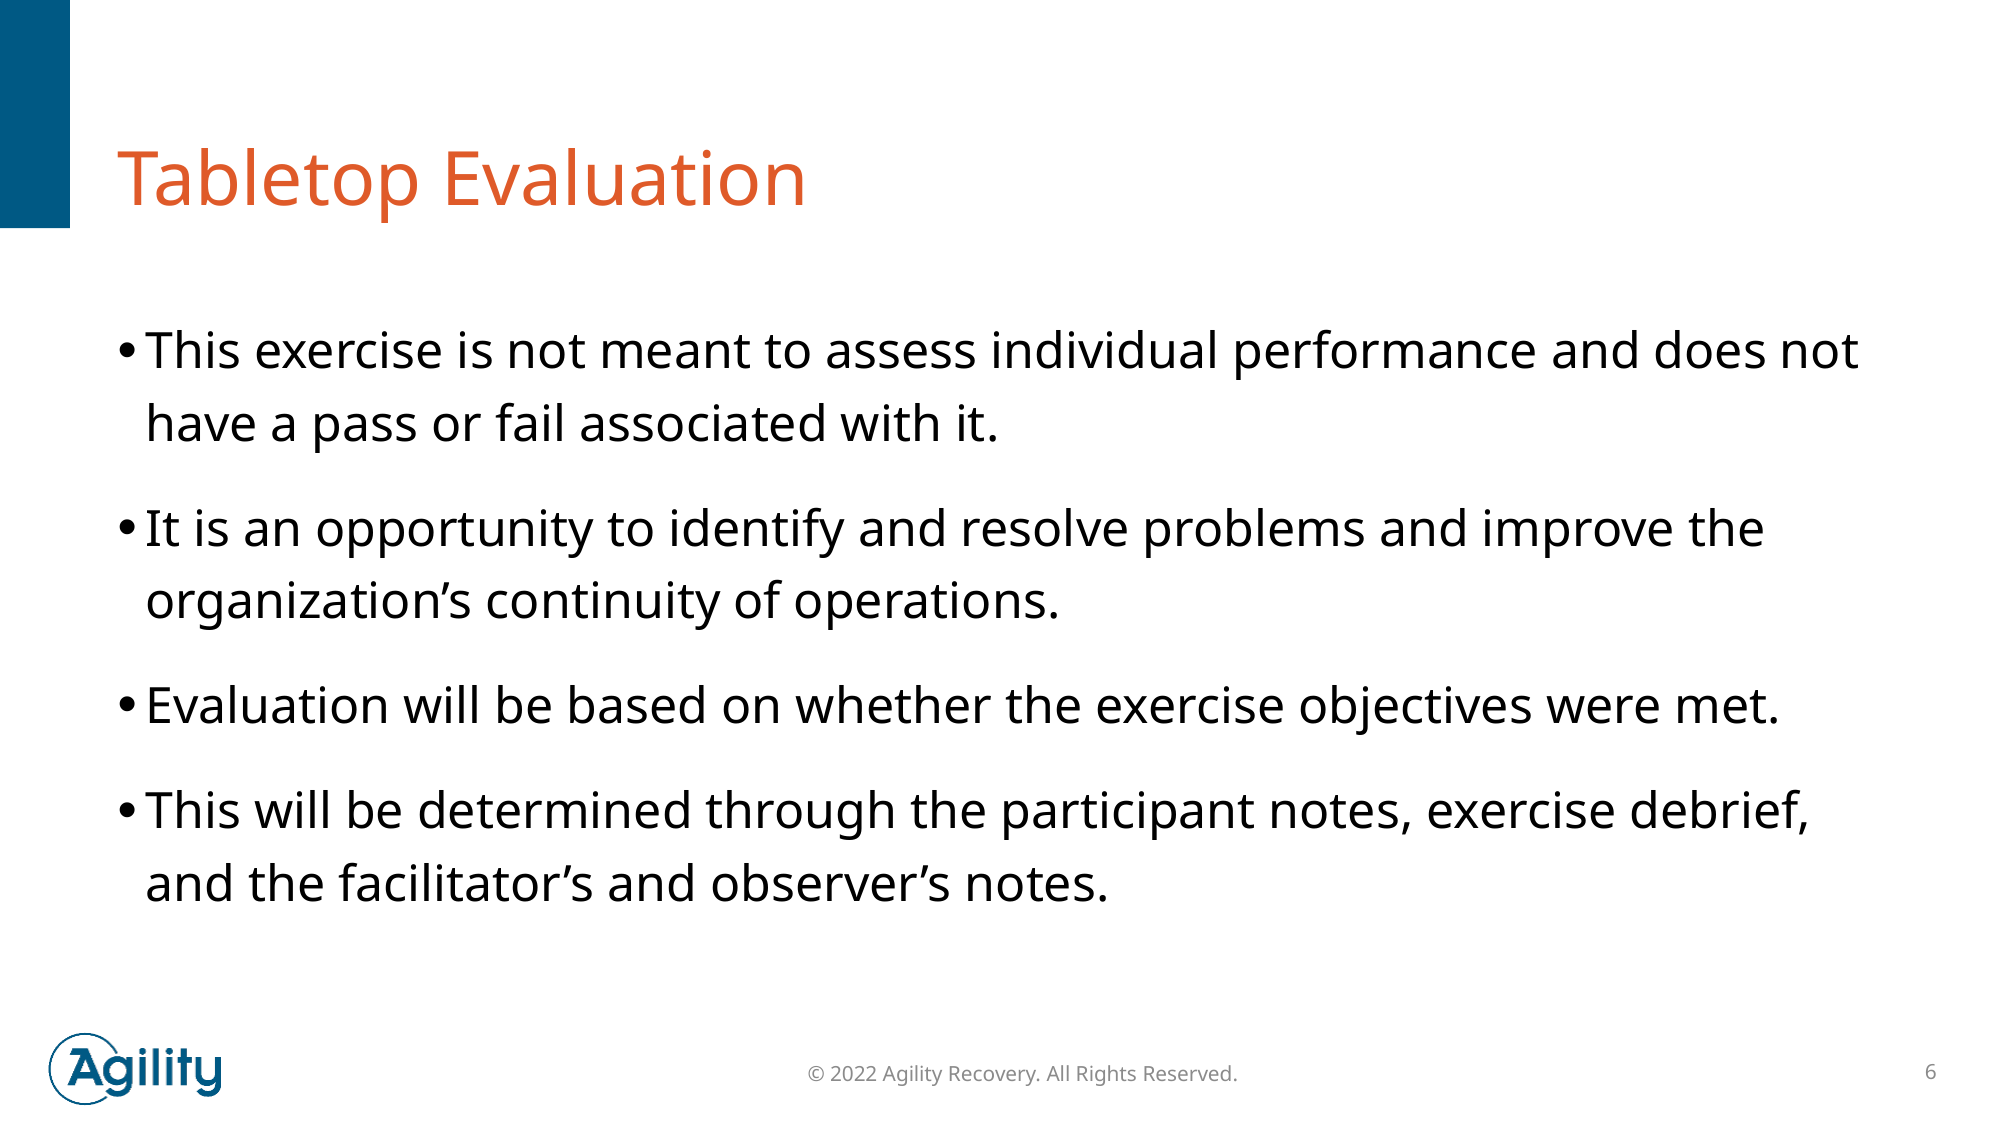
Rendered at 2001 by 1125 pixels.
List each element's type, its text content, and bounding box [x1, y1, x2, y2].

picture [48, 1032, 79, 1061]
picture [51, 1032, 222, 1106]
picture [48, 1077, 79, 1106]
list This exercise is not meant to assess individual performance and does not have a pass or fail associated with it. It is an opportunity to identify and resolve problems and improve the organization’s continuity of operations. Evaluation will be based on whether the exercise objectives were met. This will be determined through the participant notes, exercise debrief, and the facilitator’s and observer’s notes. [102, 299, 1898, 1014]
slide_number 6 [1862, 1042, 1952, 1103]
title Tabletop Evaluation [102, 0, 1898, 228]
footer © 2022 Agility Recovery. All Rights Reserved. [485, 1042, 1560, 1106]
